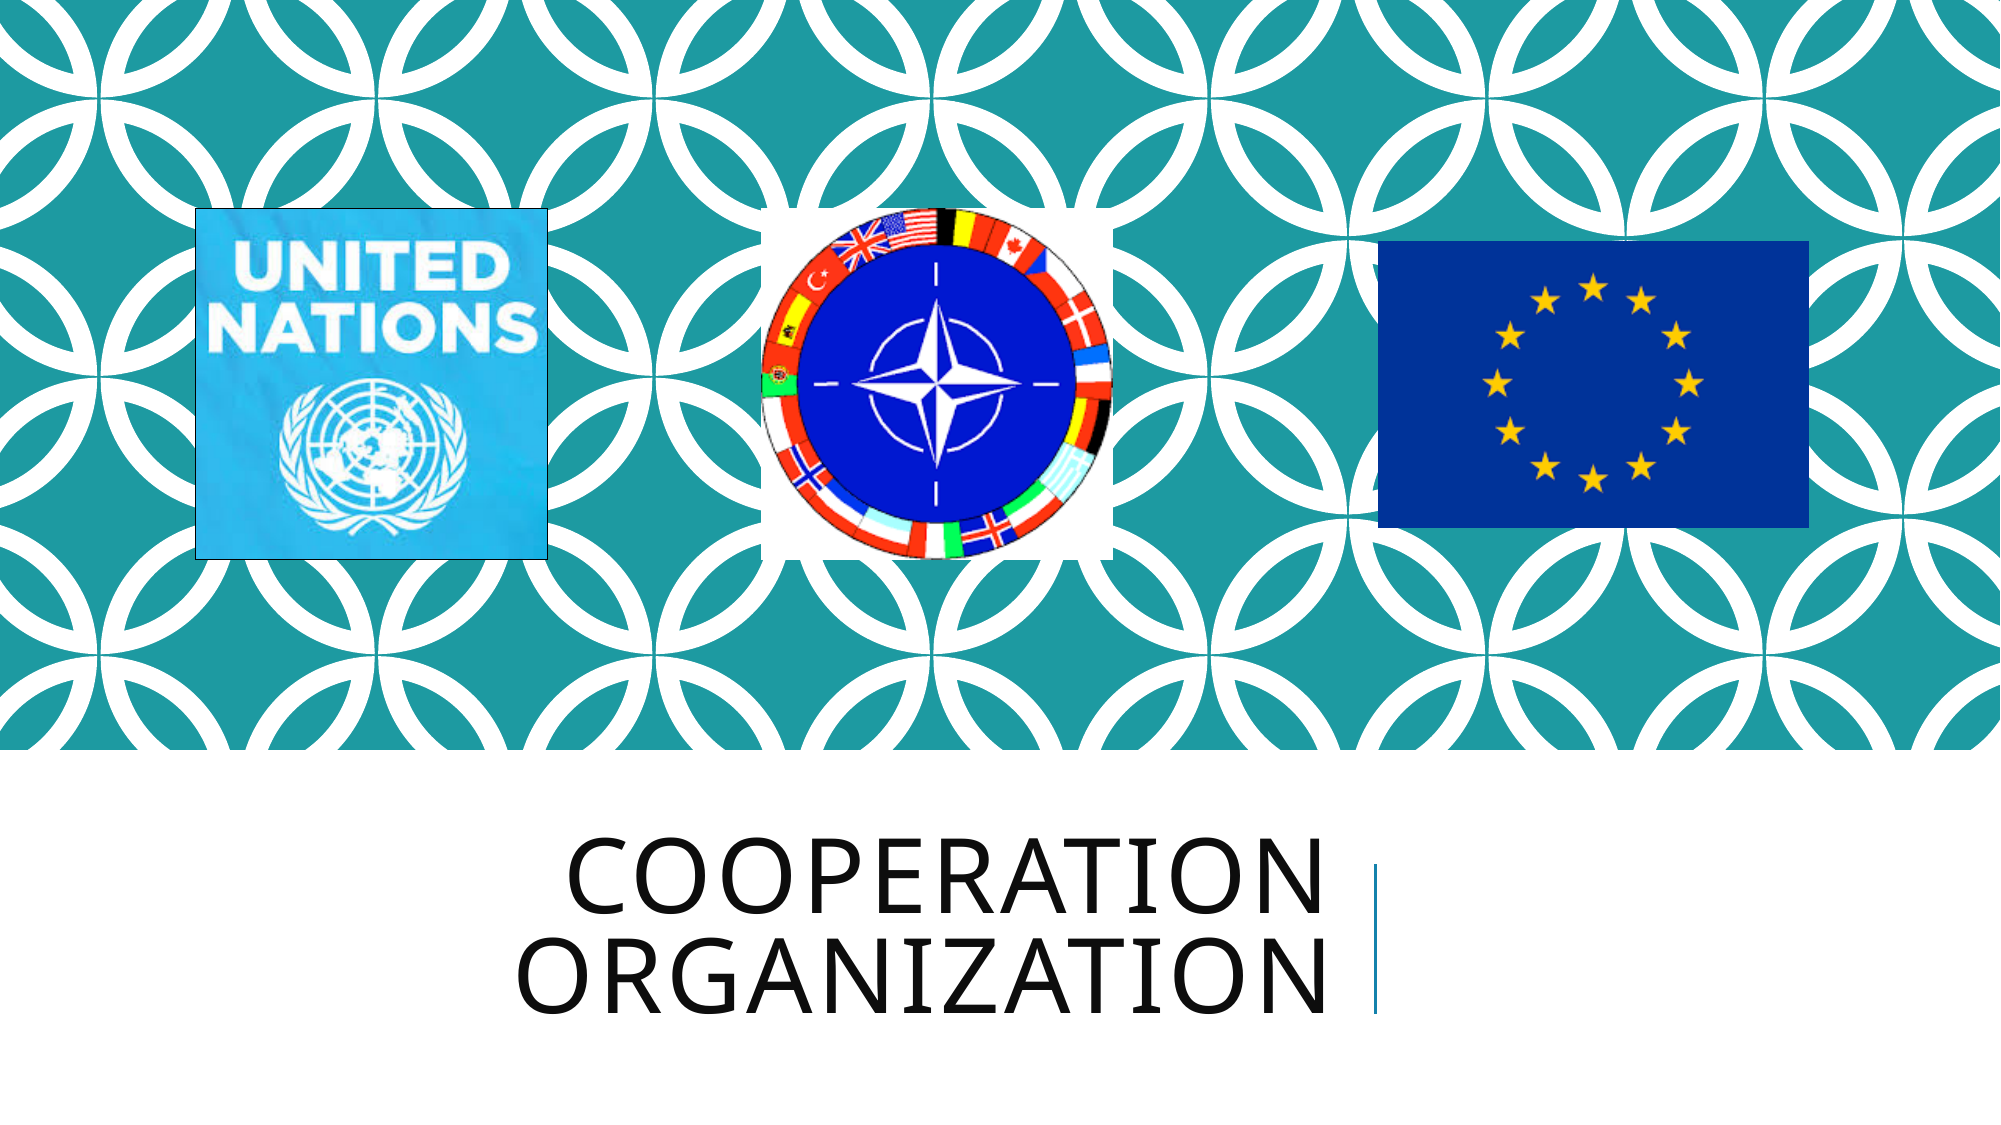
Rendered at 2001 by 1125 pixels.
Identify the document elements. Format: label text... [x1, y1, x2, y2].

picture [1378, 240, 1809, 528]
picture [195, 208, 548, 561]
picture [760, 208, 1113, 561]
title Cooperation organization [75, 813, 1350, 1054]
